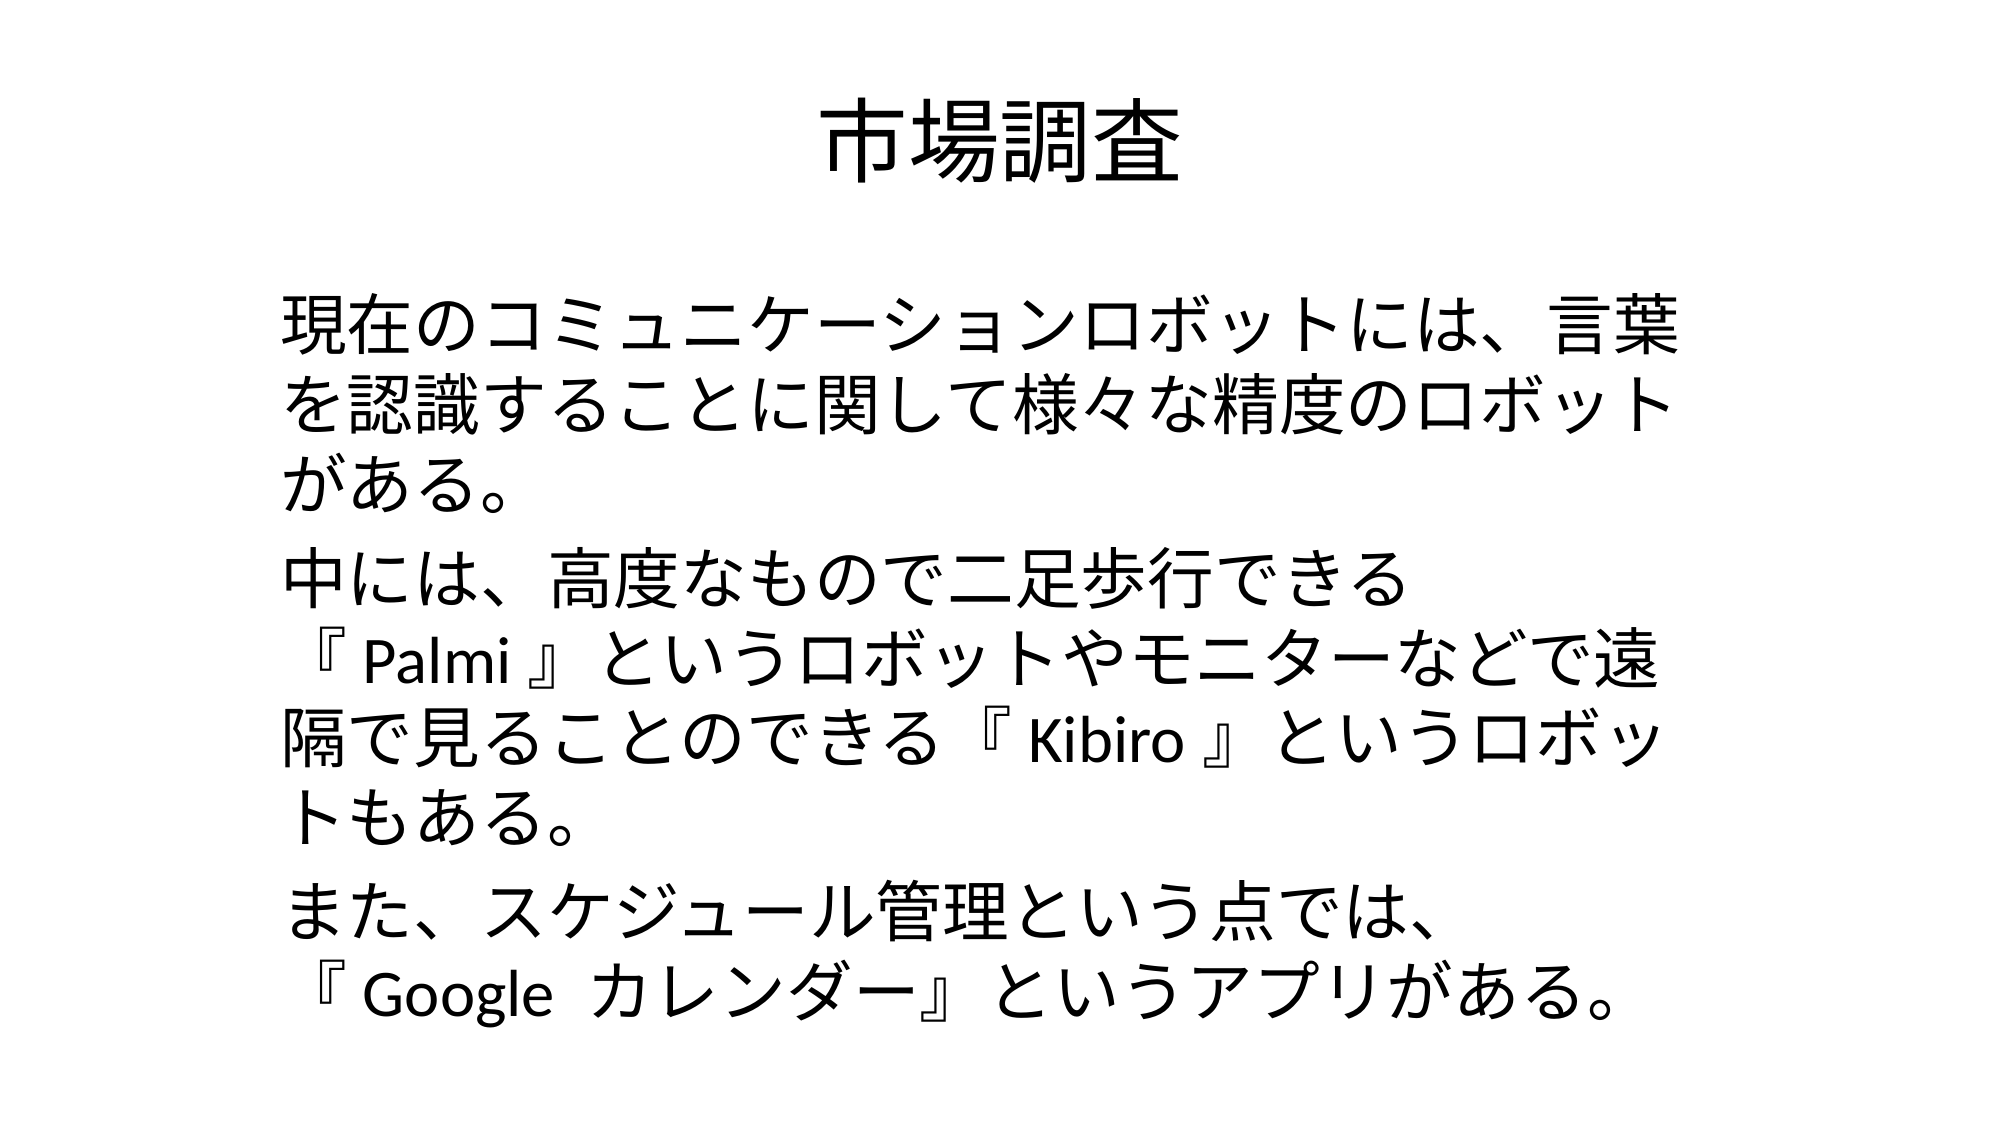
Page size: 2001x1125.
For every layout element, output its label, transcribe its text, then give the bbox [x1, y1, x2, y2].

title 市場調査 [324, 45, 1675, 233]
list 現在のコミュニケーションロボットには、言葉を認識することに関して様々な精度のロボットがある。 中には、高度なもので二足歩行できる『Palmi』というロボットやモニターなどで遠隔で見ることのできる『Kibiro』というロボットもある。 また、スケジュール管理という点では、『Google カレンダー』というアプリがある。 [265, 275, 1735, 1058]
